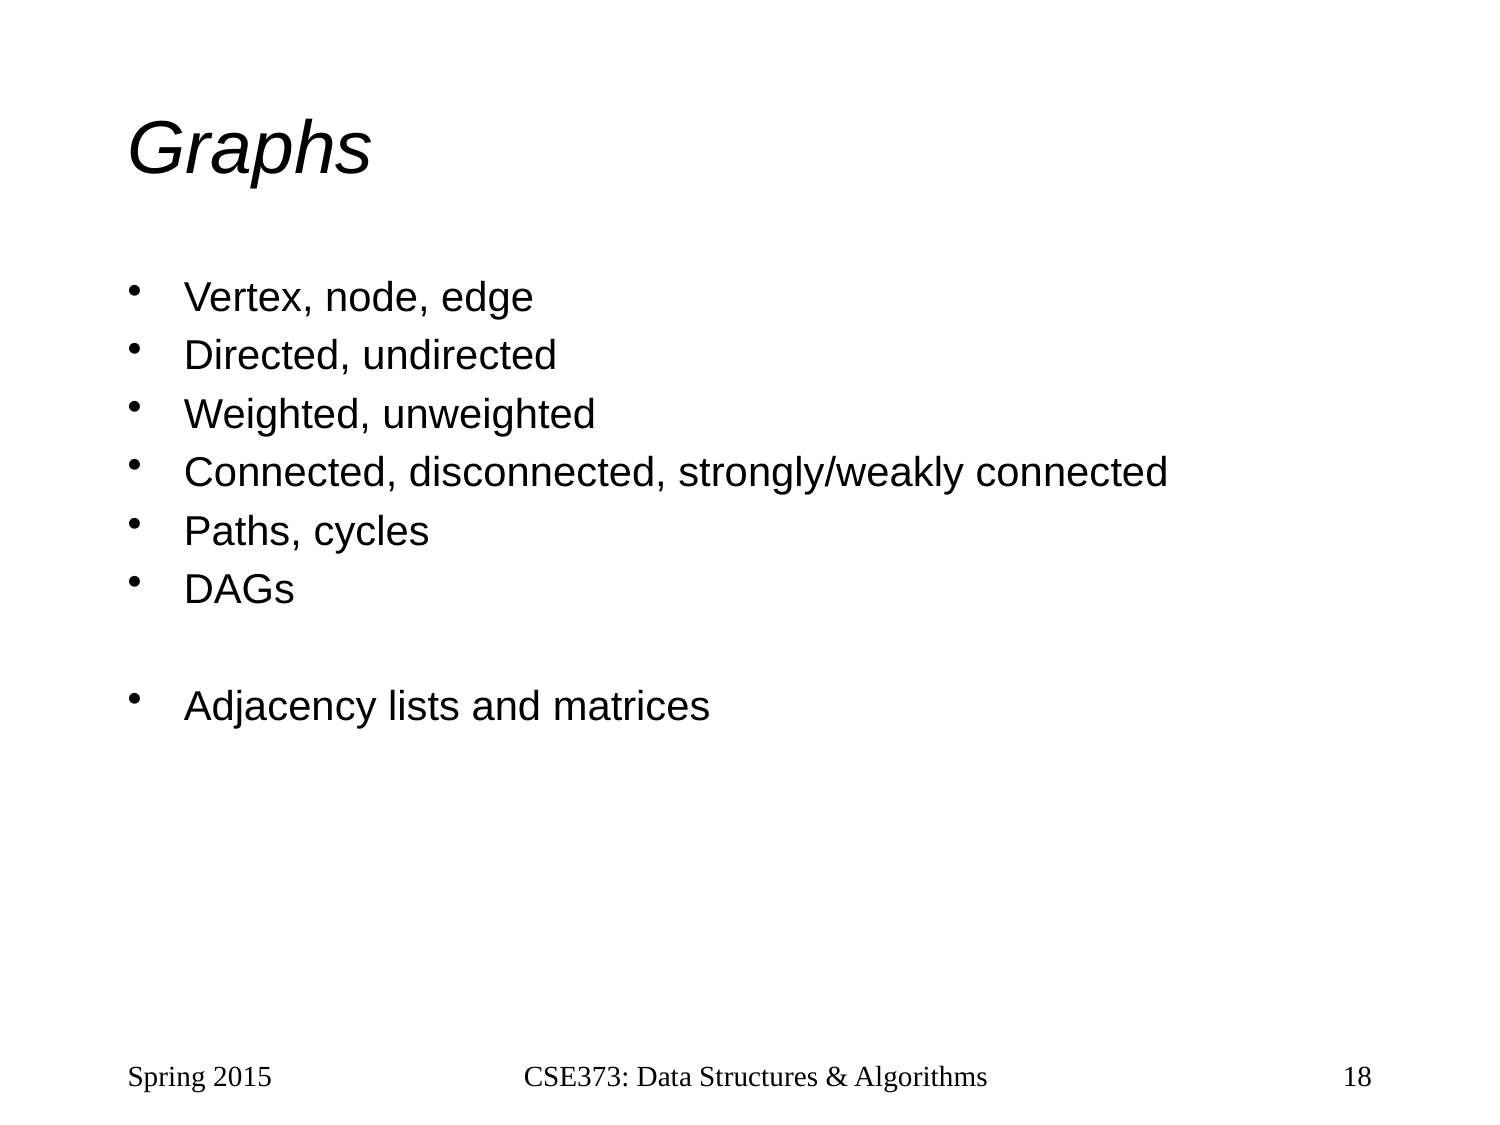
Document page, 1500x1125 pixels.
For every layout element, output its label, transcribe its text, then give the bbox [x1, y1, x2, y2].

footer CSE373: Data Structures & Algorithms [474, 1049, 1038, 1125]
title Graphs [112, 49, 1388, 238]
slide_number 18 [1074, 1049, 1388, 1125]
slide_number Spring 2015 [112, 1049, 426, 1125]
list Vertex, node, edge Directed, undirected Weighted, unweighted Connected, disconnected, strongly/weakly connected Paths, cycles DAGs Adjacency lists and matrices [112, 262, 1388, 1001]
